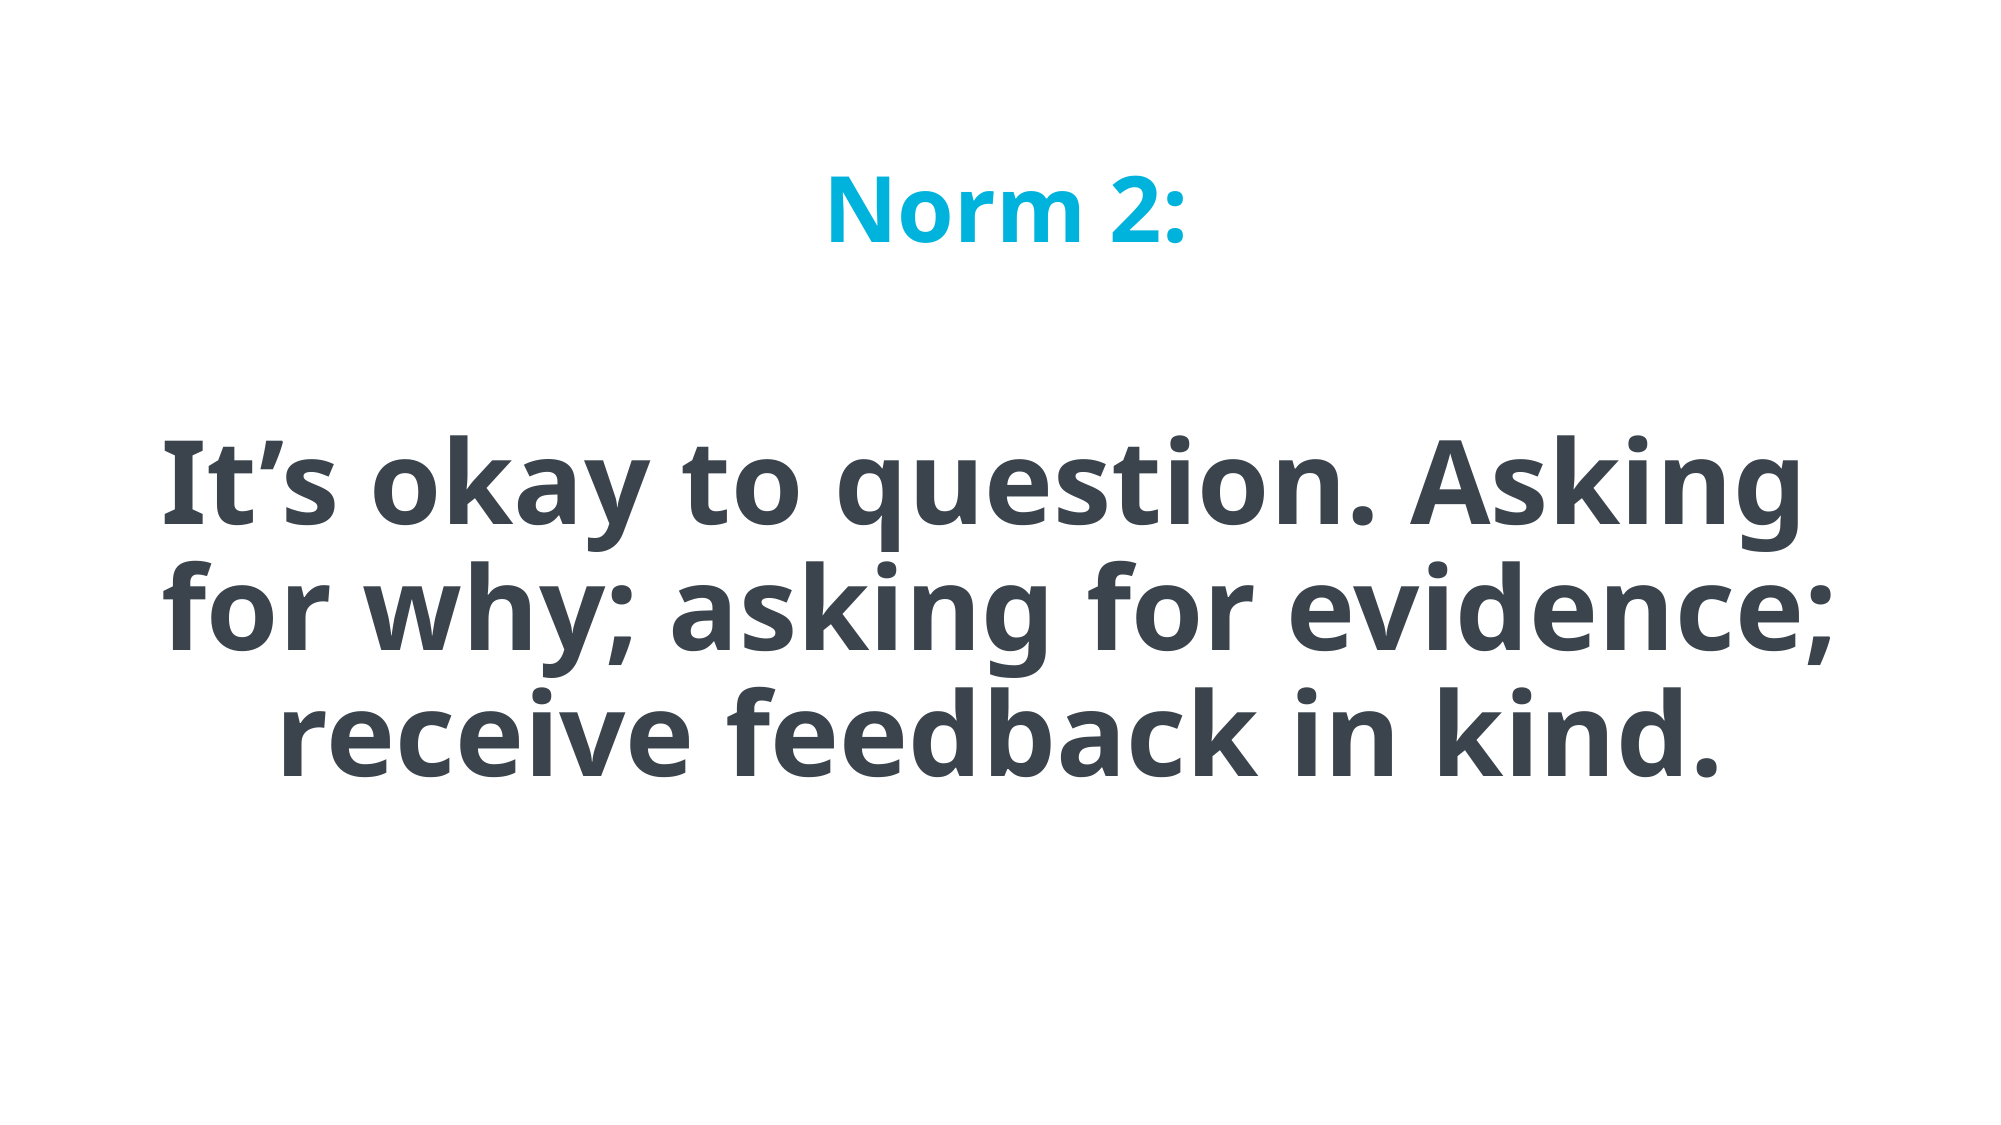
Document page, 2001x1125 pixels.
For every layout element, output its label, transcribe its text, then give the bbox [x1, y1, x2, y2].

text_box Norm 2: [808, 142, 1204, 268]
text_box It’s okay to question. Asking for why; asking for evidence; receive feedback in kind. [94, 416, 1906, 810]
